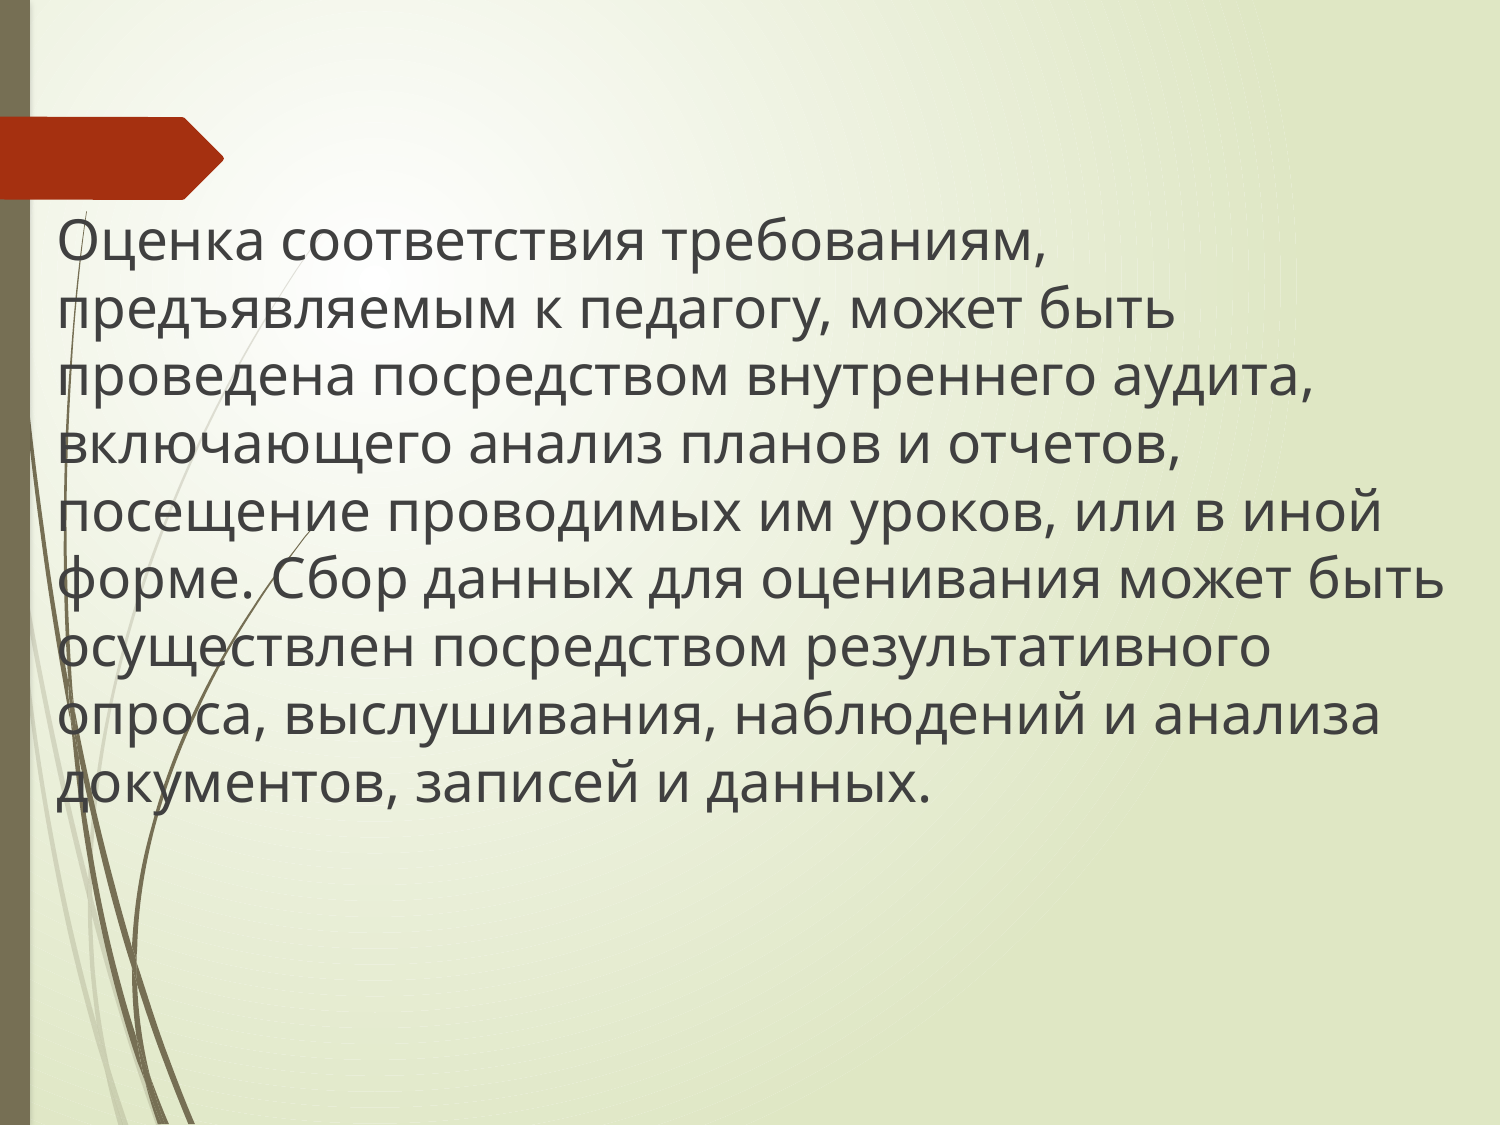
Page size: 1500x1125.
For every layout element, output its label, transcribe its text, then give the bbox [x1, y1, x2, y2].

list Оценка соответствия требованиям, предъявляемым к педагогу, может быть проведена посредством внутреннего аудита, включающего анализ планов и отчетов, посещение проводимых им уроков, или в иной форме. Сбор данных для оценивания может быть осуществлен посредством результативного опроса, выслушивания, наблюдений и анализа документов, записей и данных. [41, 196, 1471, 870]
